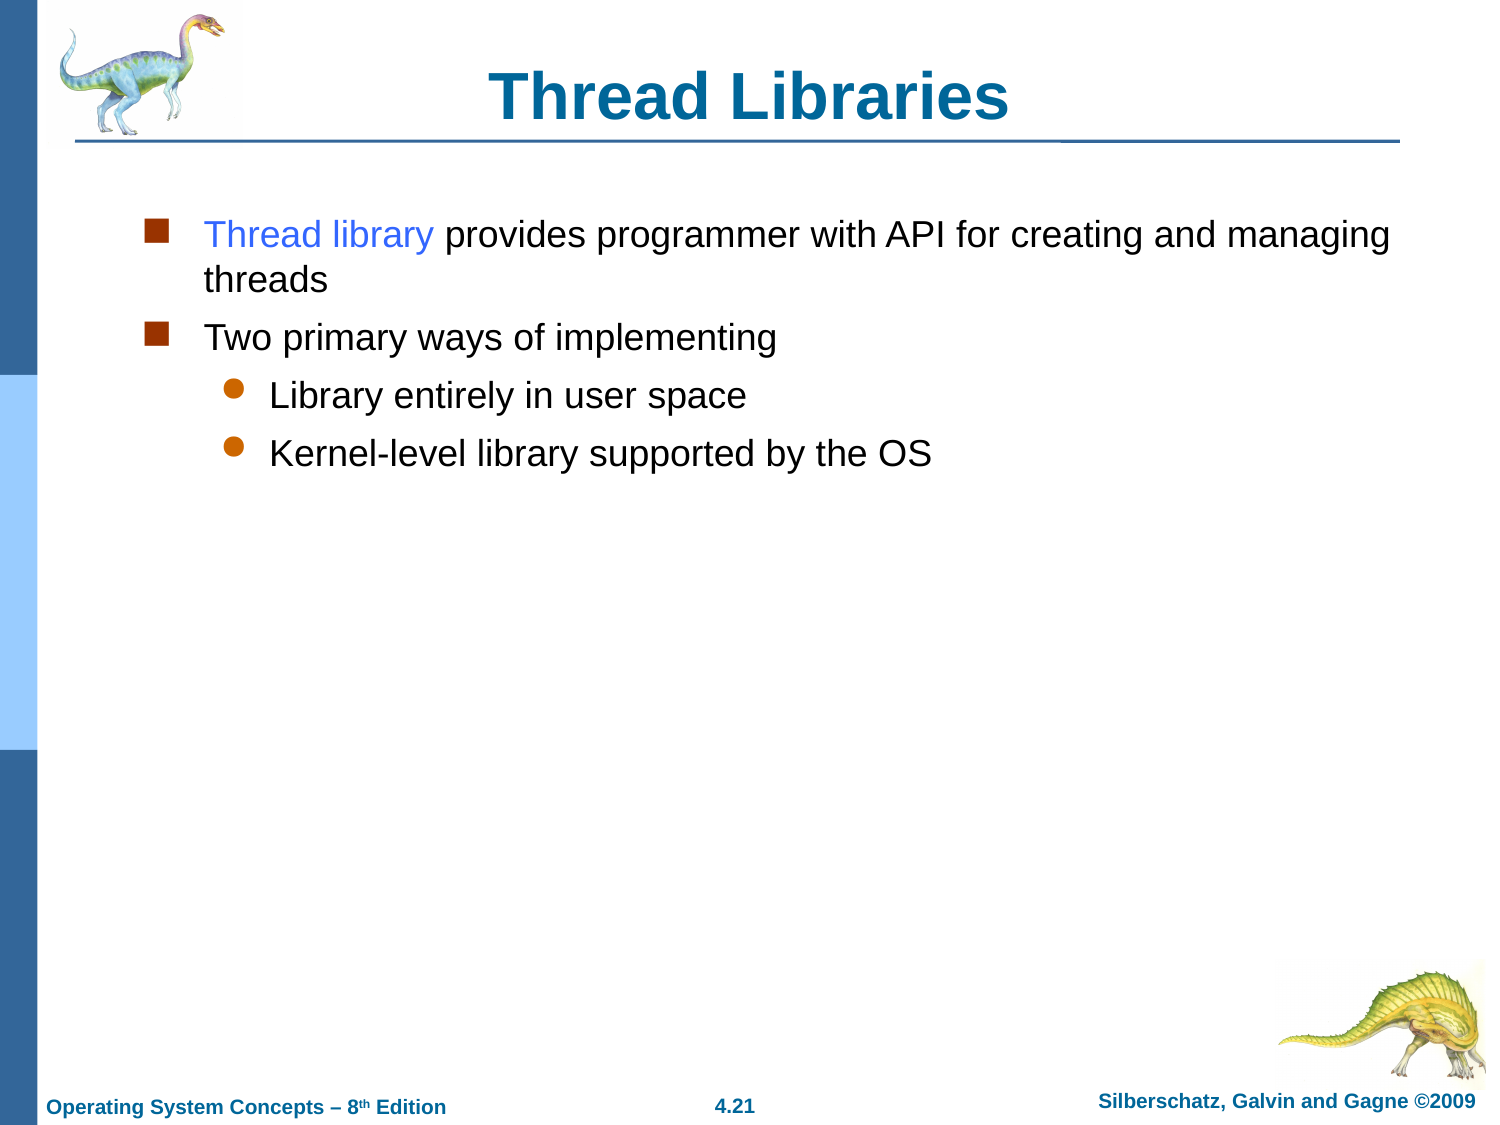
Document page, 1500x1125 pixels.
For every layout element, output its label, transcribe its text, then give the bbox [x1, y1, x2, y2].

title Thread Libraries [74, 45, 1426, 141]
list Thread library provides programmer with API for creating and managing threads Two primary ways of implementing Library entirely in user space Kernel-level library supported by the OS [132, 202, 1483, 946]
picture [46, 0, 243, 149]
picture [1275, 959, 1486, 1090]
